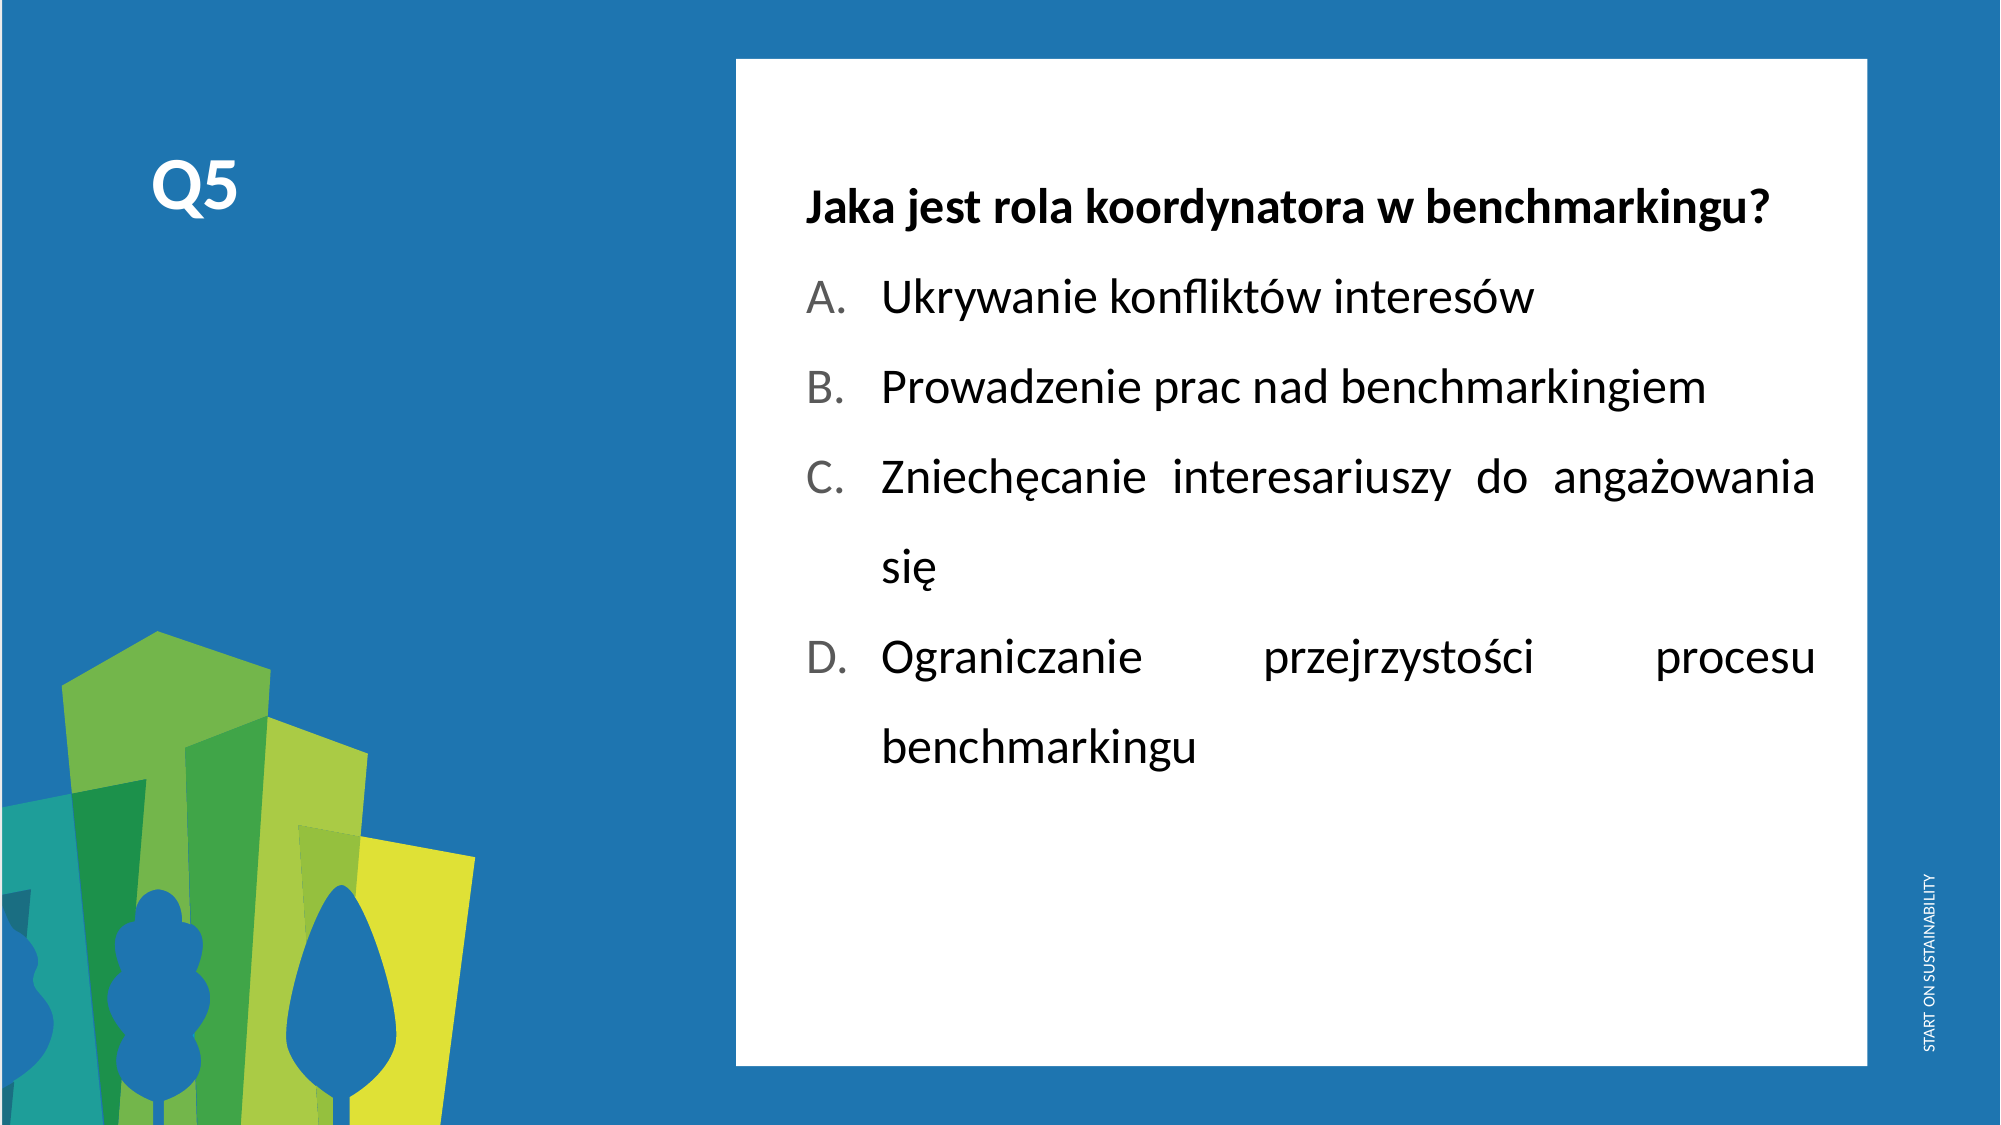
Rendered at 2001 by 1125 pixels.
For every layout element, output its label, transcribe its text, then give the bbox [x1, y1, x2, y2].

list Q5 [98, 137, 612, 429]
list Jaka jest rola koordynatora w benchmarkingu? Ukrywanie konfliktów interesów Prowadzenie prac nad benchmarkingiem Zniechęcanie interesariuszy do angażowania się Ograniczanie przejrzystości procesu benchmarkingu [791, 135, 1832, 984]
